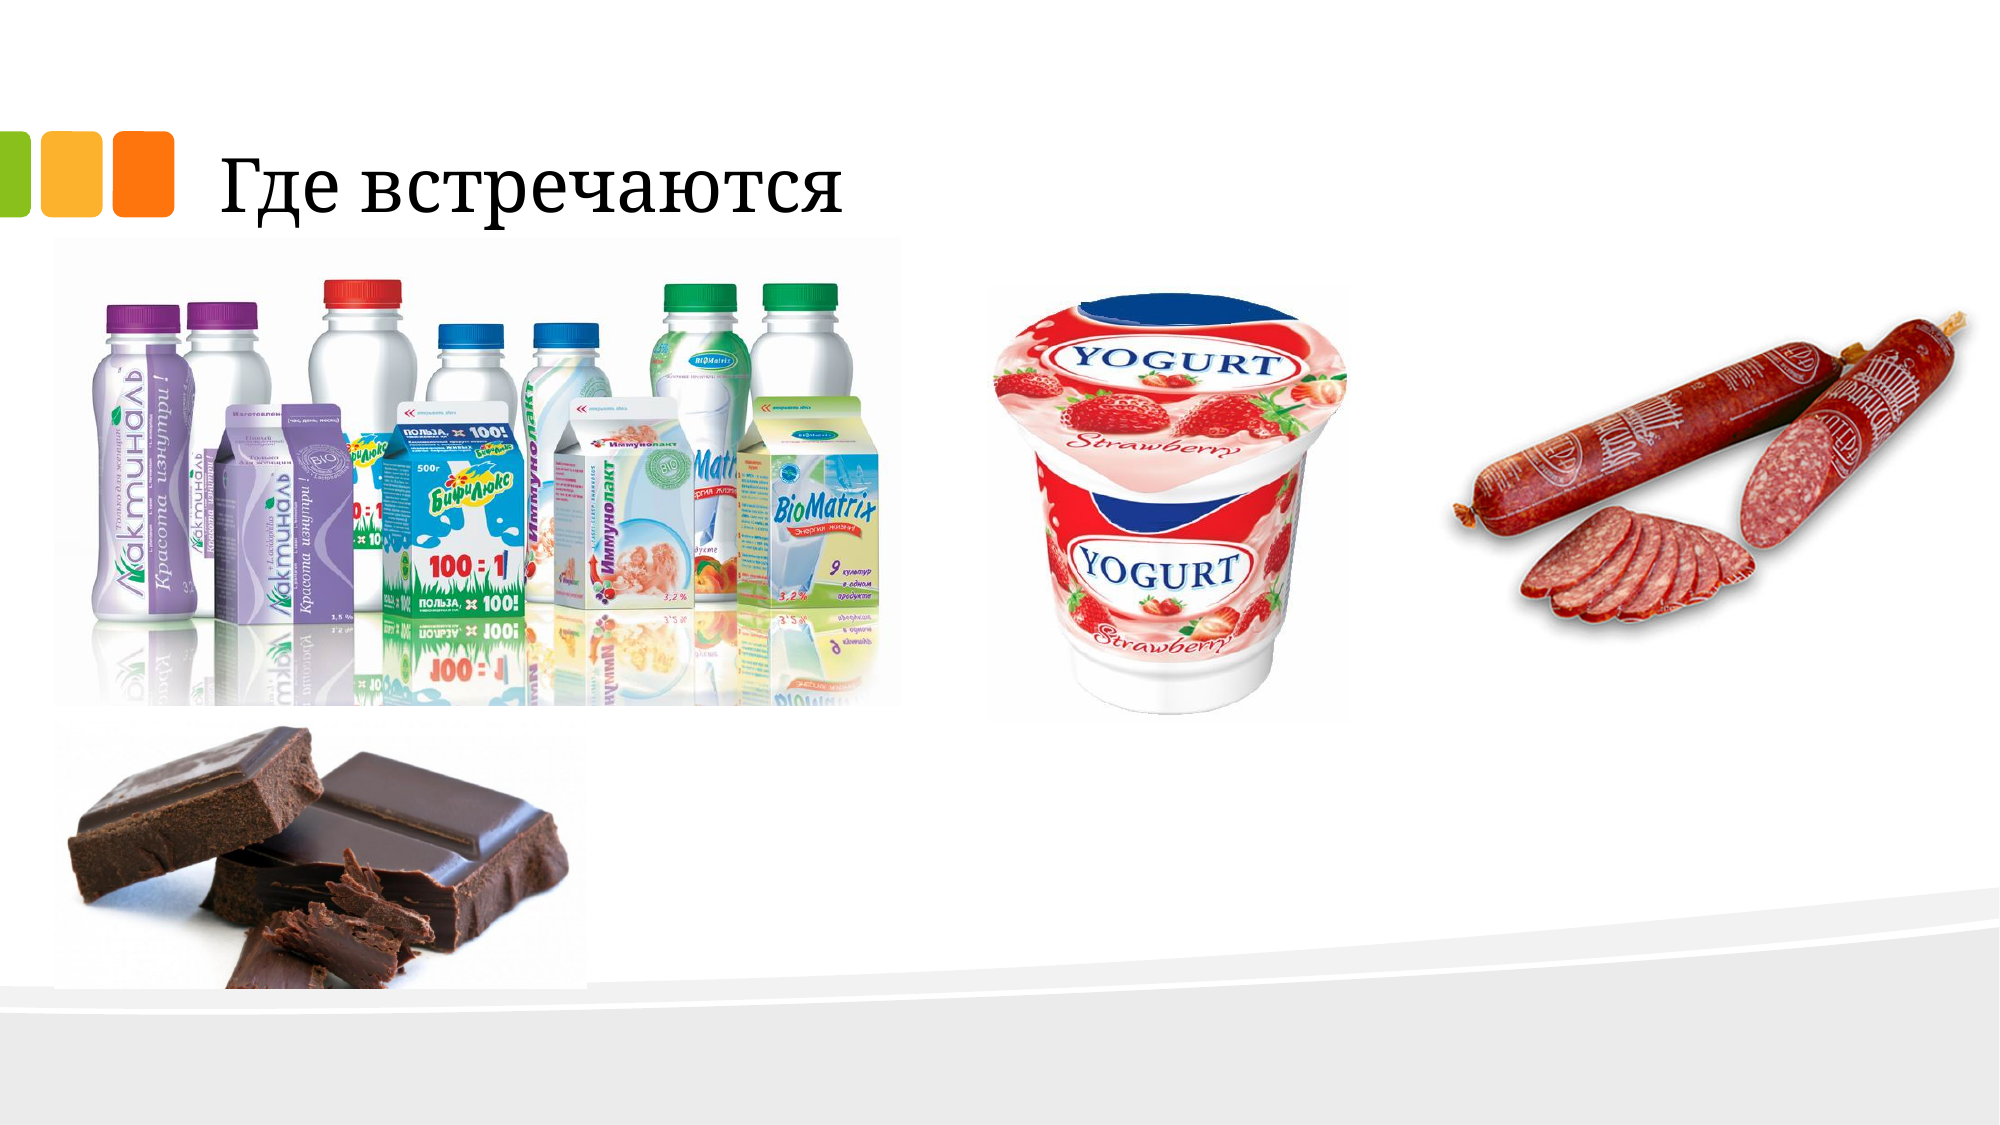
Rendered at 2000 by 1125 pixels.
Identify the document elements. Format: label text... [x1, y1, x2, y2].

picture [54, 237, 901, 706]
picture [987, 286, 1351, 722]
picture [1436, 182, 1981, 727]
title Где встречаются [199, 24, 1800, 238]
picture [54, 721, 587, 989]
